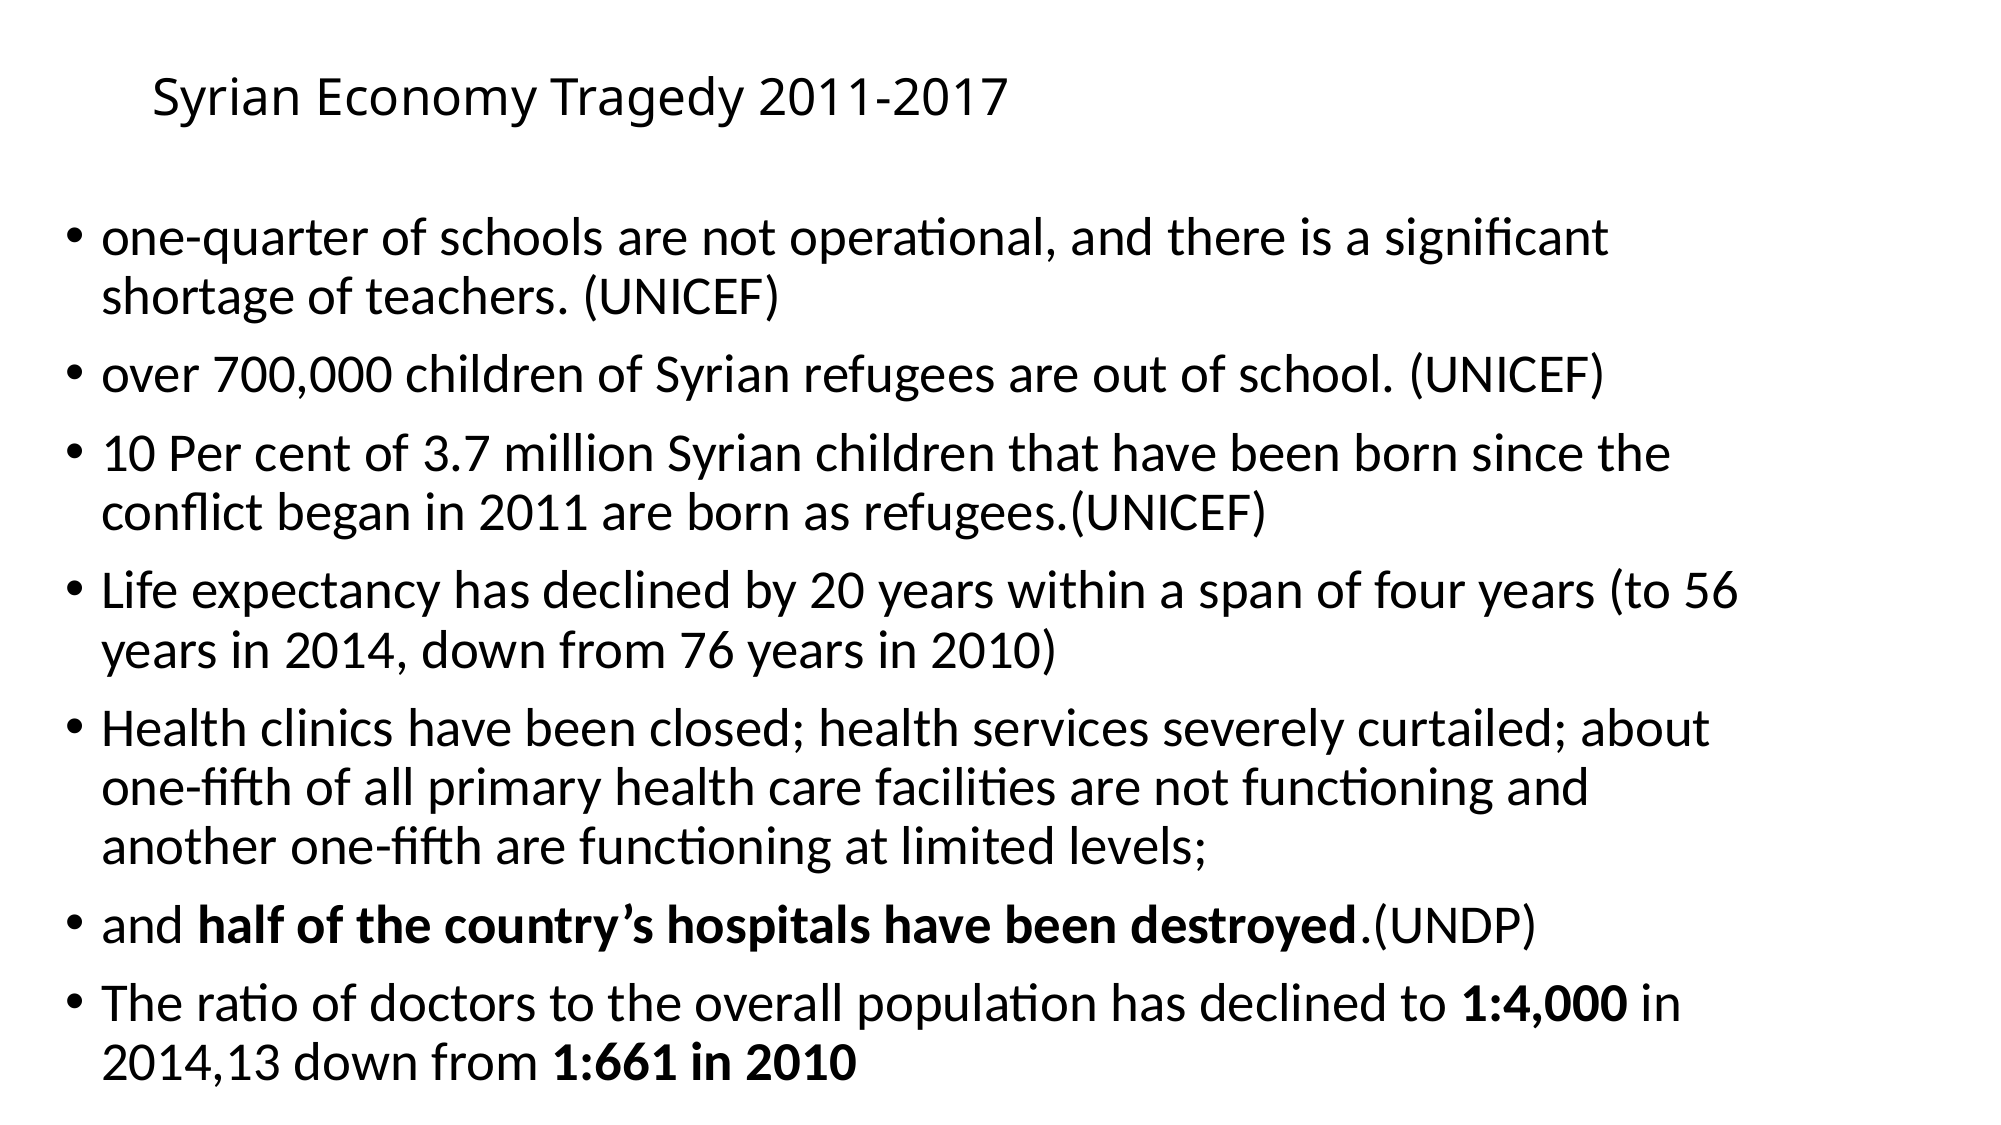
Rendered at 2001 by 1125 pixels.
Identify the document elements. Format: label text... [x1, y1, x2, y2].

title Syrian Economy Tragedy 2011-2017 [137, 63, 1863, 135]
list one-quarter of schools are not operational, and there is a significant shortage of teachers. (UNICEF) over 700,000 children of Syrian refugees are out of school. (UNICEF) 10 Per cent of 3.7 million Syrian children that have been born since the conflict began in 2011 are born as refugees.(UNICEF) Life expectancy has declined by 20 years within a span of four years (to 56 years in 2014, down from 76 years in 2010) Health clinics have been closed; health services severely curtailed; about one-fifth of all primary health care facilities are not functioning and another one-fifth are functioning at limited levels; and half of the country’s hospitals have been destroyed.(UNDP) The ratio of doctors to the overall population has declined to 1:4,000 in 2014,13 down from 1:661 in 2010 [50, 200, 1776, 1105]
